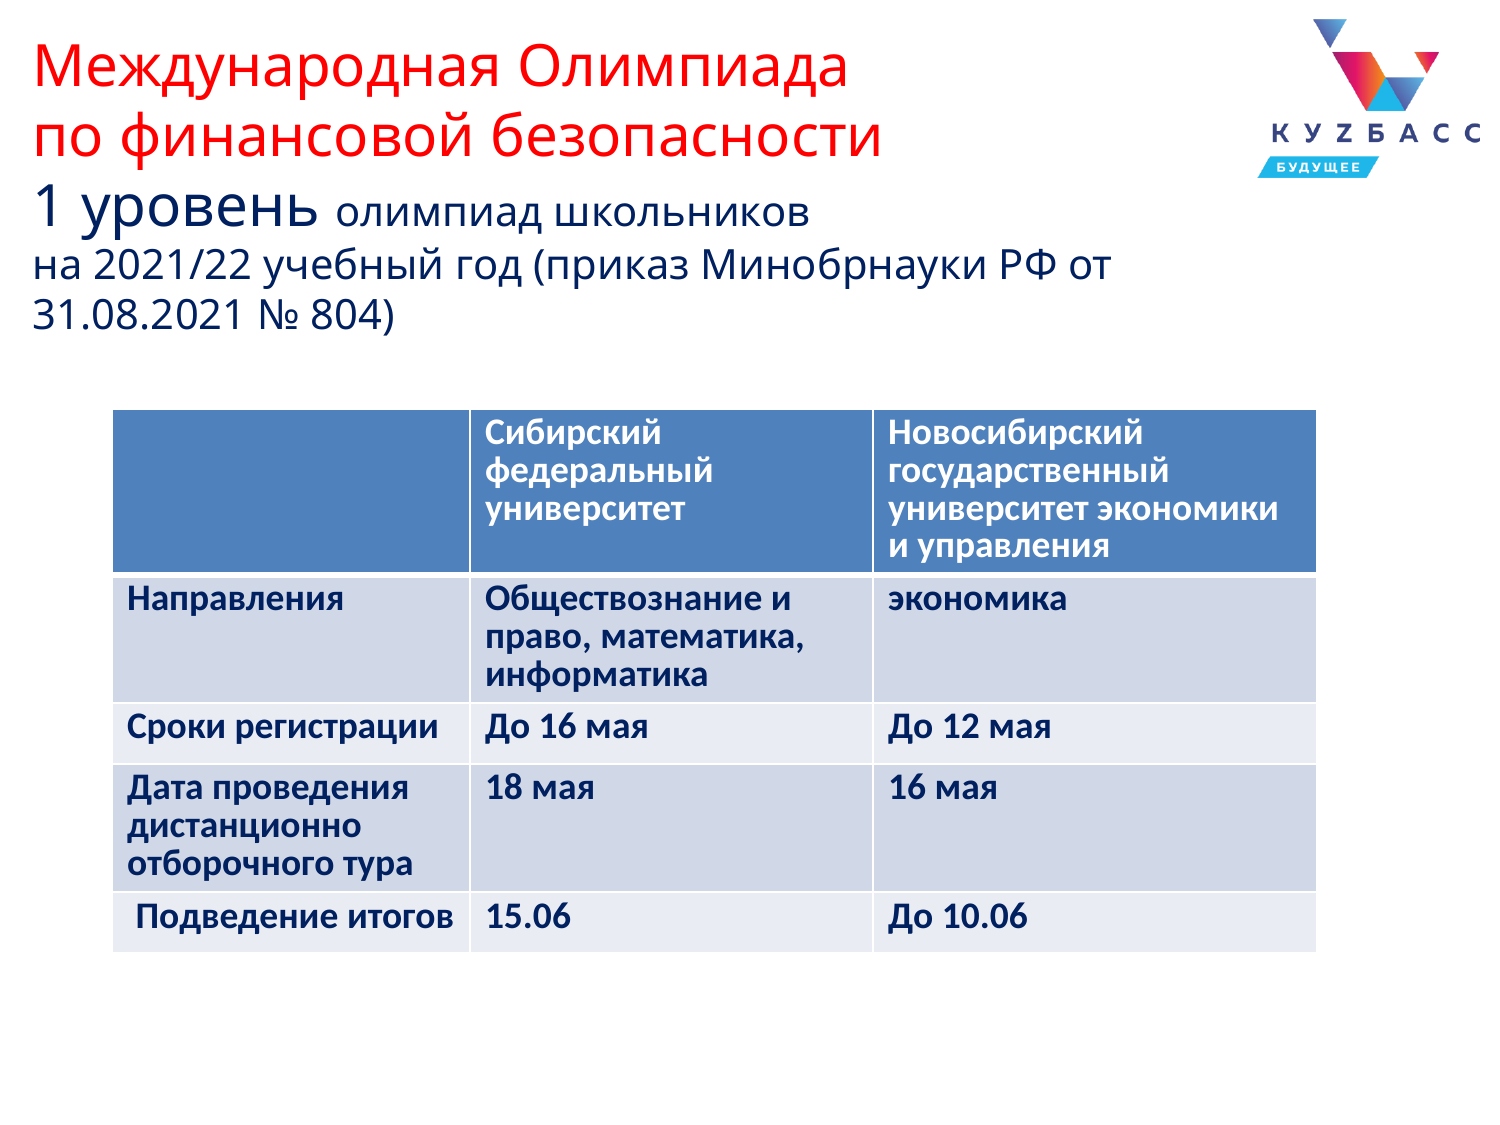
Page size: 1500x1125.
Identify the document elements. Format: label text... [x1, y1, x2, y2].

table_cell До 12 мая [874, 704, 1316, 763]
table_cell Обществознание и право, математика, информатика [471, 578, 872, 702]
table_header [113, 410, 469, 572]
table_header Сибирский федеральный университет [471, 410, 872, 572]
picture [1257, 18, 1481, 178]
table_cell Подведение итогов [113, 893, 469, 952]
table_cell До 16 мая [471, 704, 872, 763]
table_header Новосибирский государственный университет экономики и управления [874, 410, 1316, 572]
table_cell 18 мая [471, 765, 872, 891]
table_cell Сроки регистрации [113, 704, 469, 763]
table_cell 16 мая [874, 765, 1316, 891]
title Международная Олимпиада по финансовой безопасности 1 уровень олимпиад школьников на 2021/22 учебный год (приказ Минобрнауки РФ от 31.08.2021 № 804) [17, 19, 1201, 207]
table_cell 15.06 [471, 893, 872, 952]
table_cell Направления [113, 578, 469, 702]
table_cell экономика [874, 578, 1316, 702]
table_cell До 10.06 [874, 893, 1316, 952]
table_cell Дата проведения дистанционно отборочного тура [113, 765, 469, 891]
